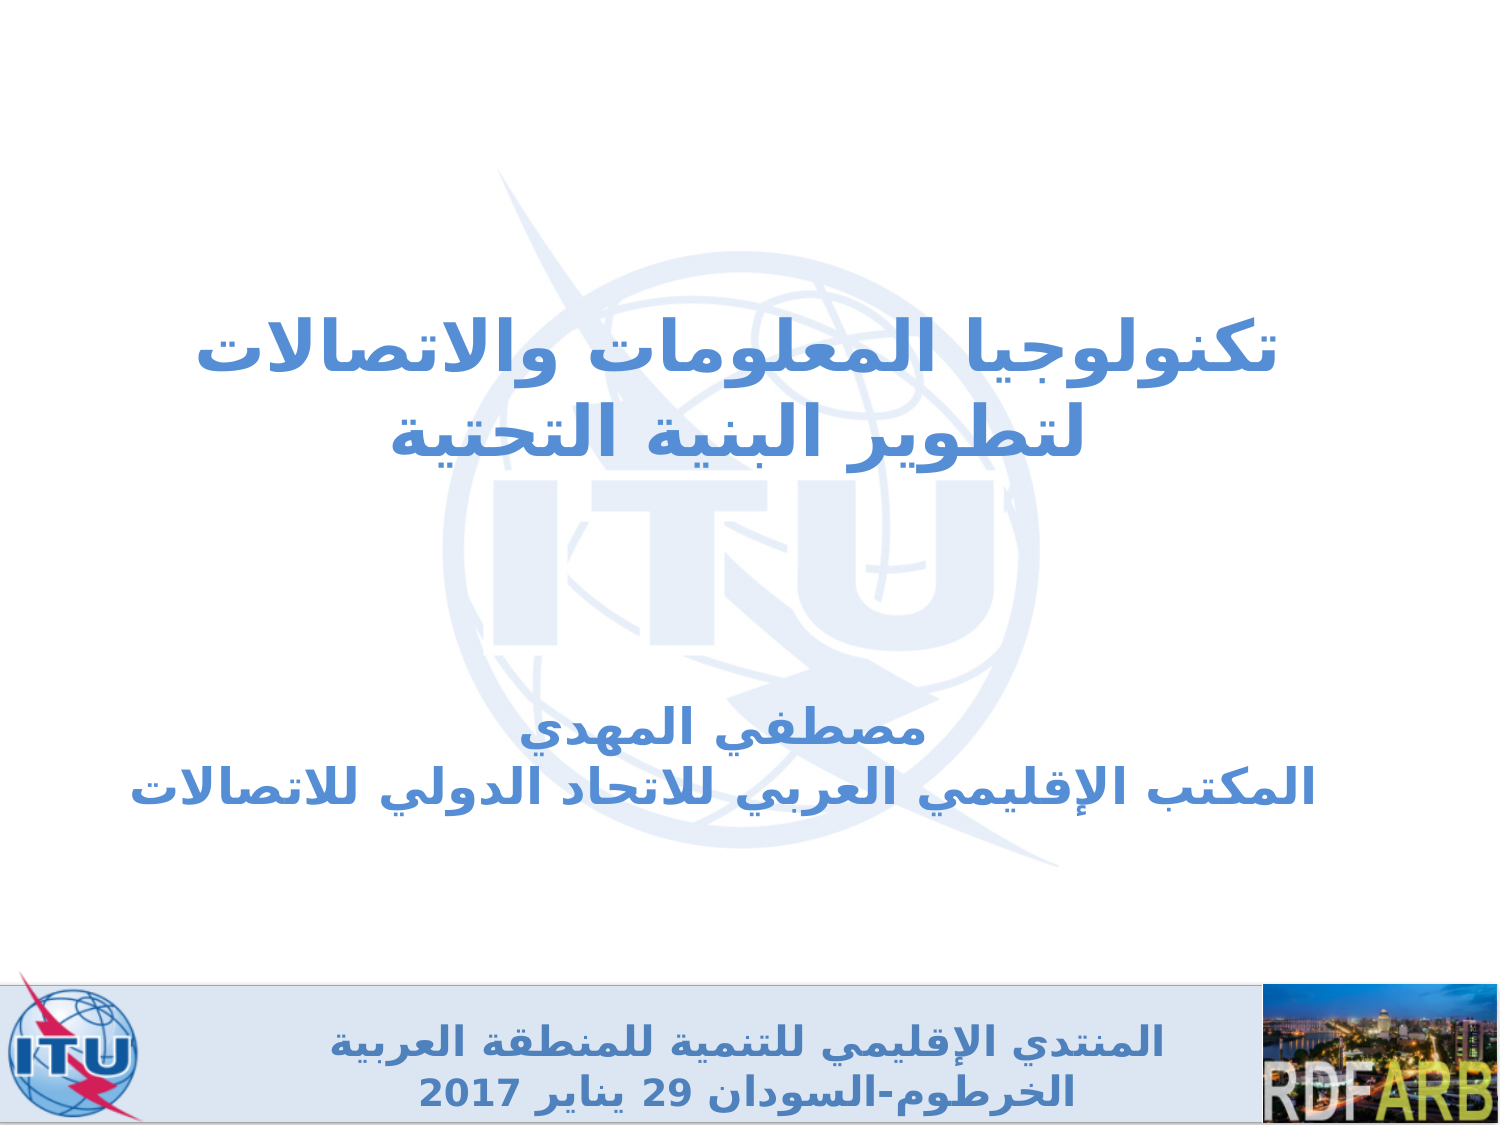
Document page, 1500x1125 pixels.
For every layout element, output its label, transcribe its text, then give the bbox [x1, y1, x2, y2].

text_box مصطفي المهدي المكتب الإقليمي العربي للاتحاد الدولي للاتصالات [48, 693, 1399, 816]
text_box تكنولوجيا المعلومات والاتصالات لتطوير البنية التحتية [63, 291, 1414, 479]
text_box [0, 969, 1498, 1125]
picture [0, 0, 1500, 1125]
